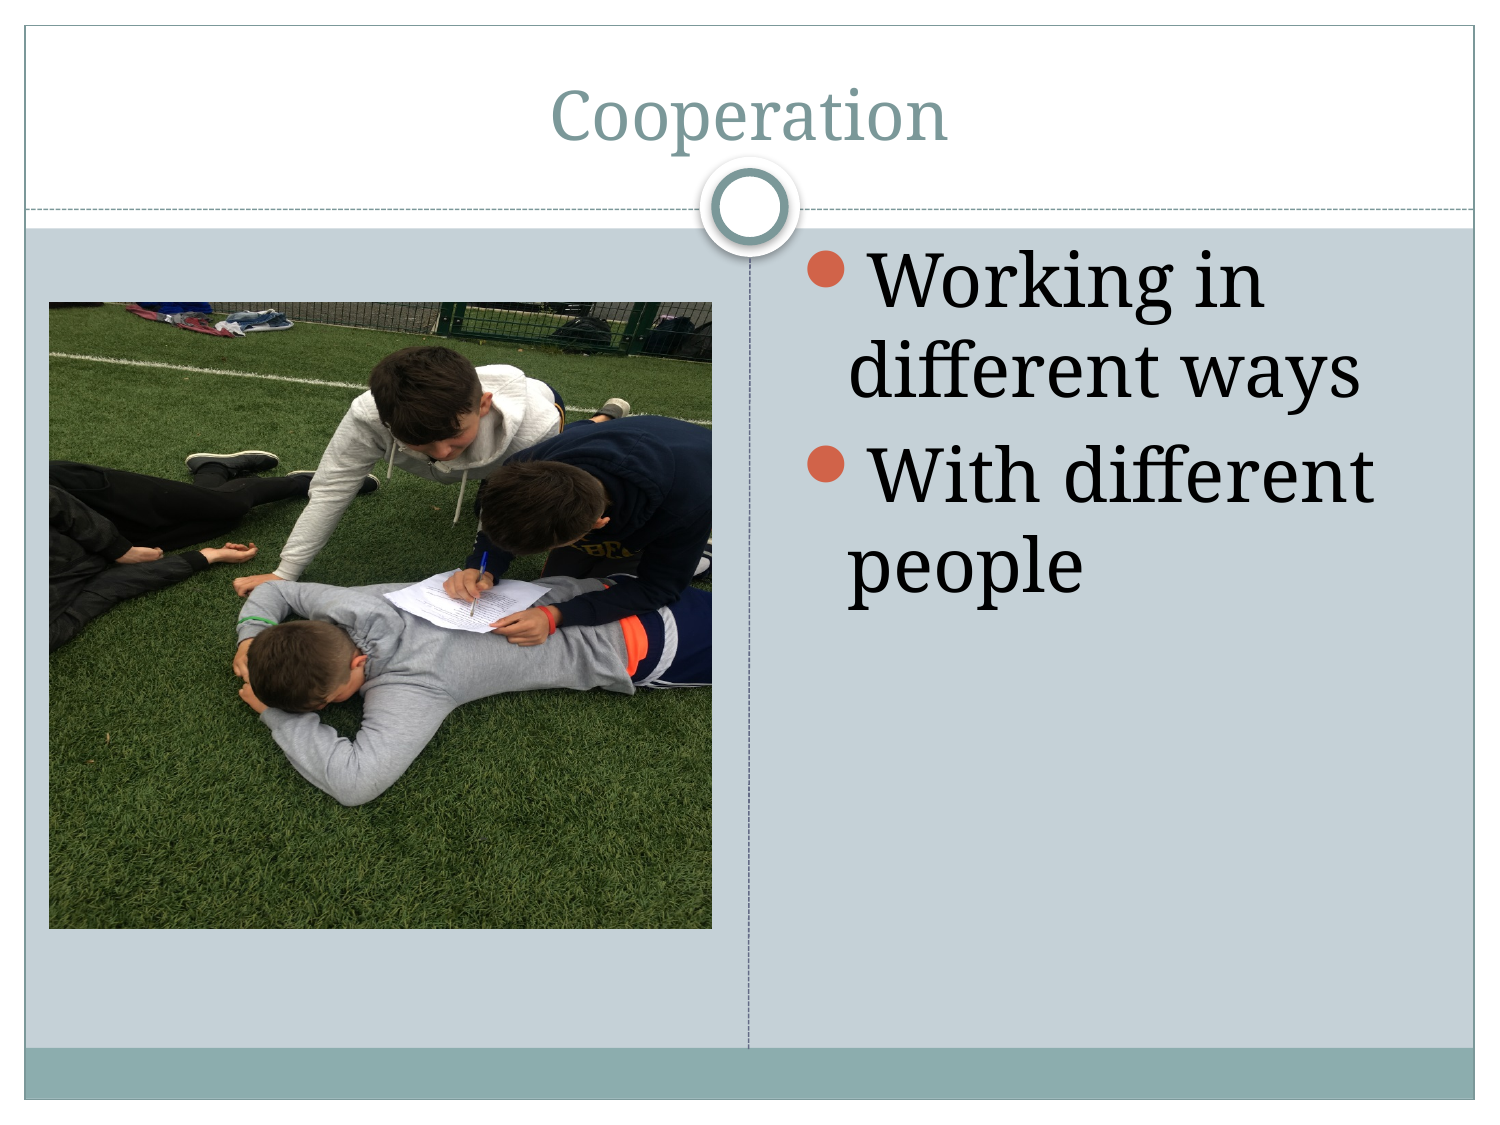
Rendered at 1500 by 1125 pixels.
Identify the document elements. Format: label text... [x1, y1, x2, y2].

title Cooperation [49, 37, 1450, 162]
list Working in different ways With different people [787, 224, 1450, 993]
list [49, 302, 713, 929]
